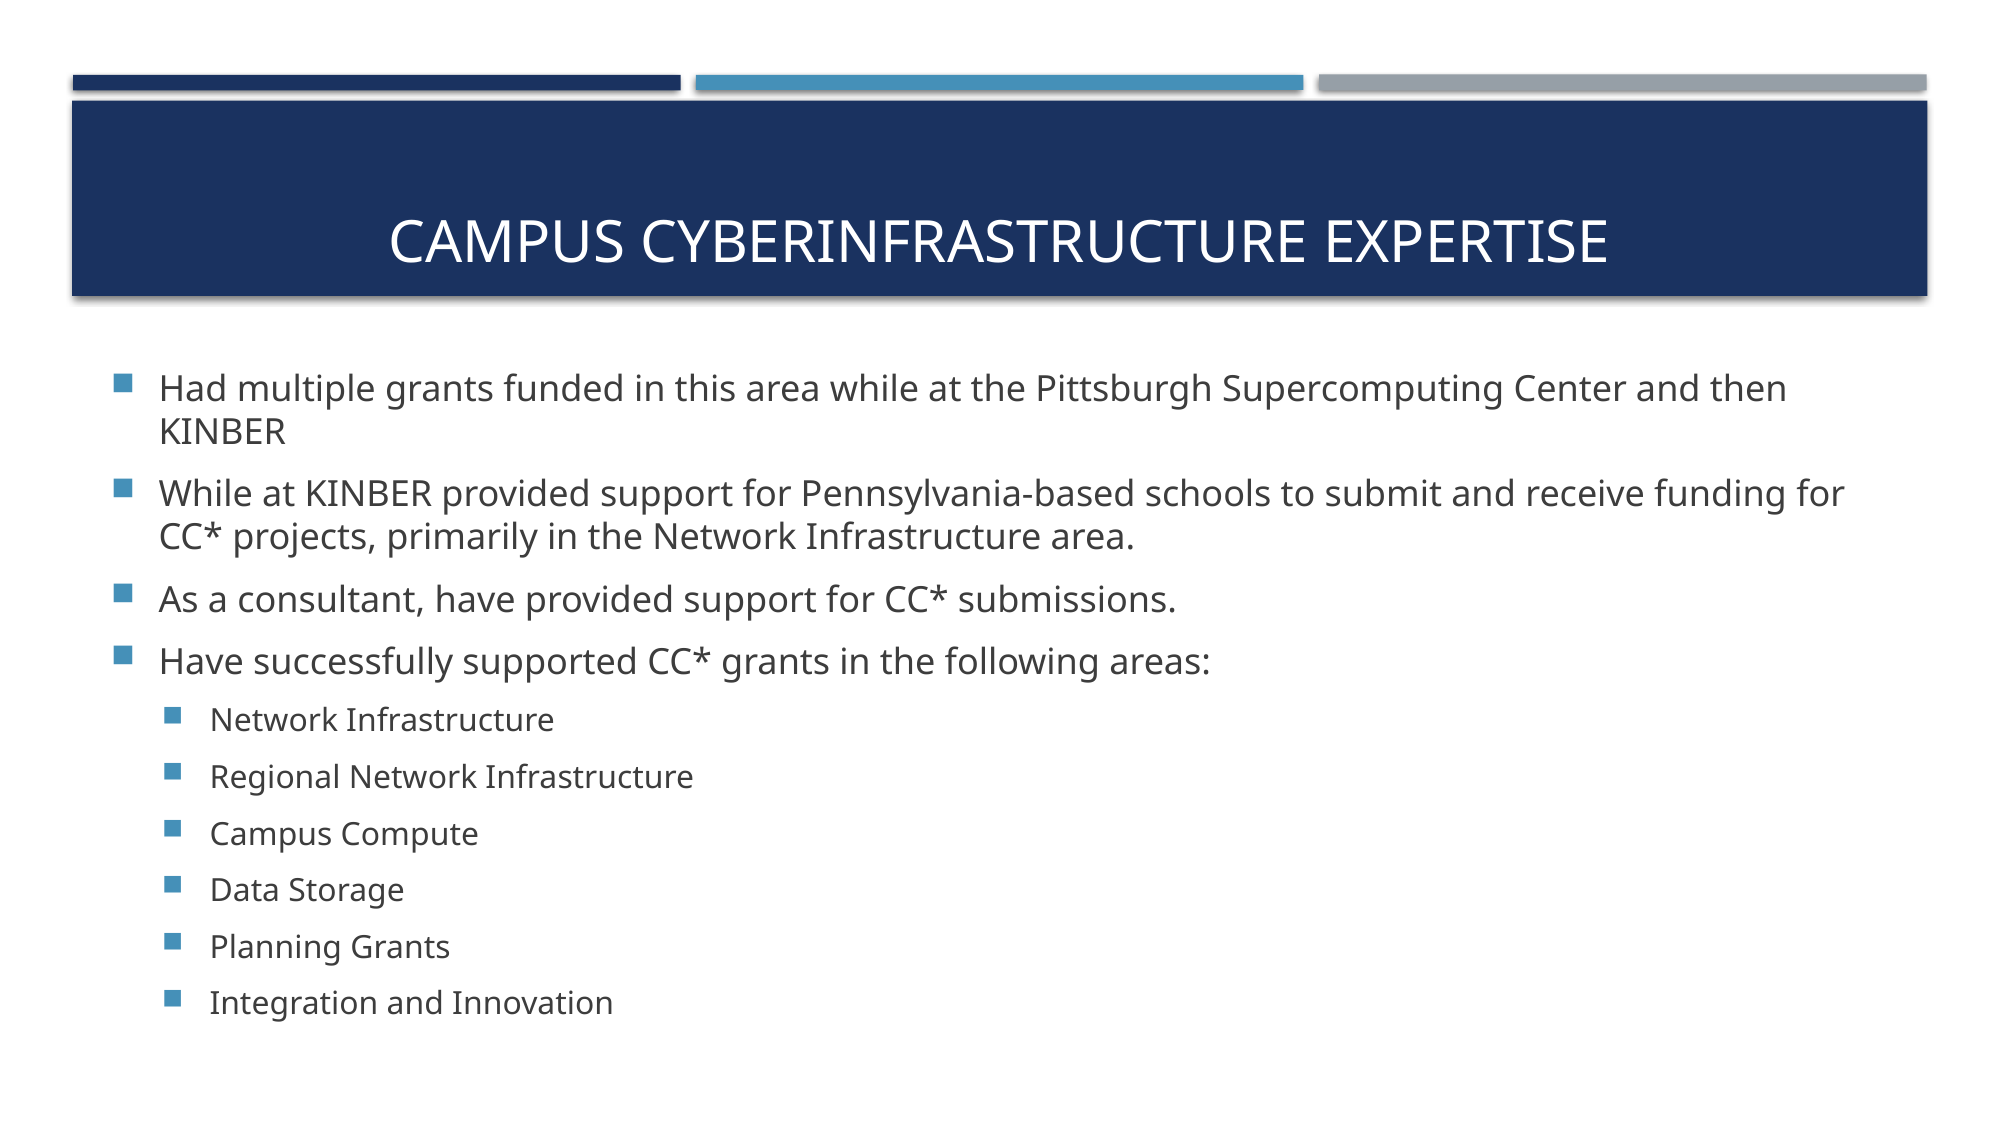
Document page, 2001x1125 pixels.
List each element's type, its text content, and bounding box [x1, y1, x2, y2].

title Campus Cyberinfrastructure Expertise [95, 115, 1905, 282]
list Had multiple grants funded in this area while at the Pittsburgh Supercomputing Center and then KINBER While at KINBER provided support for Pennsylvania-based schools to submit and receive funding for CC* projects, primarily in the Network Infrastructure area. As a consultant, have provided support for CC* submissions. Have successfully supported CC* grants in the following areas: Network Infrastructure Regional Network Infrastructure Campus Compute Data Storage Planning Grants Integration and Innovation [95, 357, 1905, 1030]
